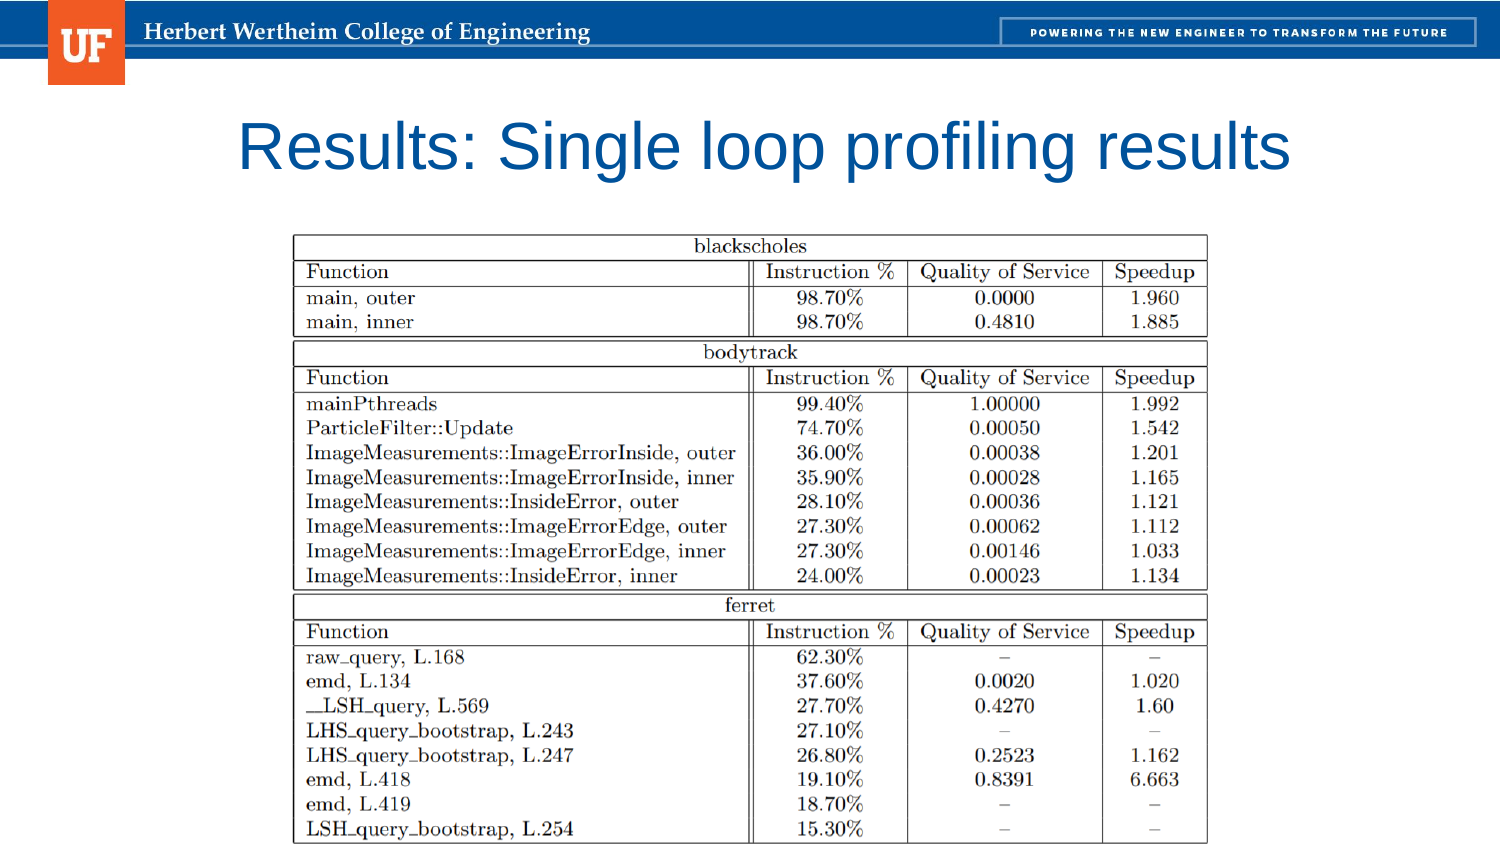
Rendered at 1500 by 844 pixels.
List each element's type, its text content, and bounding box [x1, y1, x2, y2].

picture [292, 232, 1208, 844]
title Results: Single loop profiling results [47, 95, 1484, 233]
picture [0, 0, 1500, 85]
